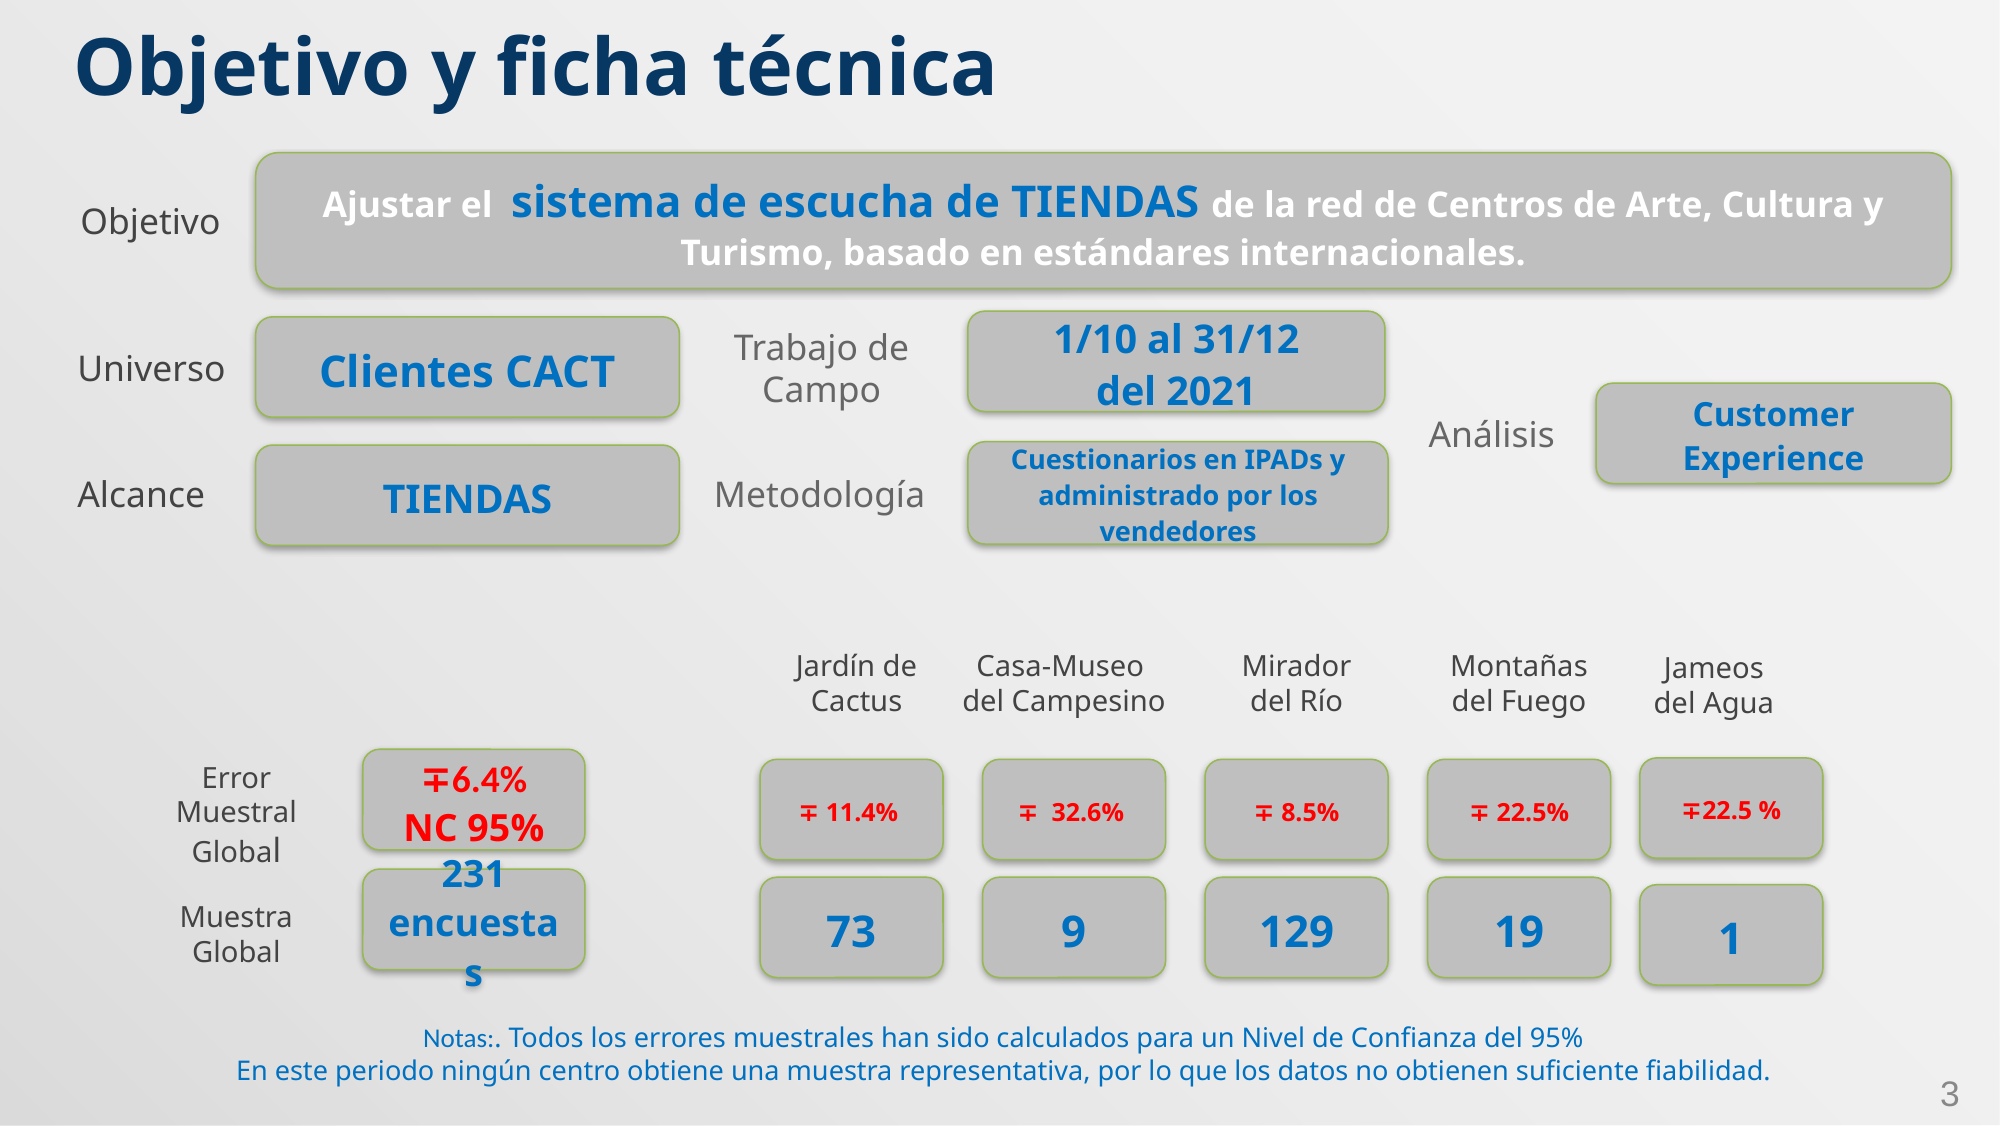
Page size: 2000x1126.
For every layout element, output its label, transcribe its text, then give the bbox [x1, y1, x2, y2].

text_box Customer Experience [1596, 383, 1952, 484]
slide_number 3 [1609, 1062, 1960, 1122]
text_box Error Muestral Global [123, 749, 350, 879]
title Objetivo y ficha técnica [55, 2, 1934, 126]
text_box Notas:. Todos los errores muestrales han sido calculados para un Nivel de Confianza del 95% En este periodo ningún centro obtiene una muestra representativa, por lo que los datos no obtienen suficiente fiabilidad. [54, 1011, 1952, 1063]
text_box Trabajo de Campo [679, 315, 964, 419]
text_box Alcance [36, 462, 250, 524]
text_box Objetivo [46, 190, 249, 251]
text_box Clientes CACT [255, 316, 679, 418]
text_box Universo [47, 336, 249, 398]
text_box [745, 629, 1611, 978]
text_box TIENDAS [255, 445, 680, 546]
text_box Jameos del Agua [1622, 631, 1806, 738]
text_box Cuestionarios en IPADs y administrado por los vendedores [967, 441, 1389, 545]
text_box Ajustar el sistema de escucha de TIENDAS de la red de Centros de Arte, Cultura y Turismo, basado en estándares internacionales. [255, 152, 1952, 289]
text_box 231 encuestas [362, 869, 585, 970]
text_box Análisis [1387, 402, 1590, 464]
text_box 1/10 al 31/12 del 2021 [967, 311, 1385, 412]
text_box Muestra Global [121, 888, 352, 978]
text_box Metodología [684, 462, 962, 524]
text_box ∓22.5 % [1639, 757, 1823, 859]
text_box ∓6.4% NC 95% [362, 749, 585, 850]
text_box 1 [1639, 884, 1823, 986]
